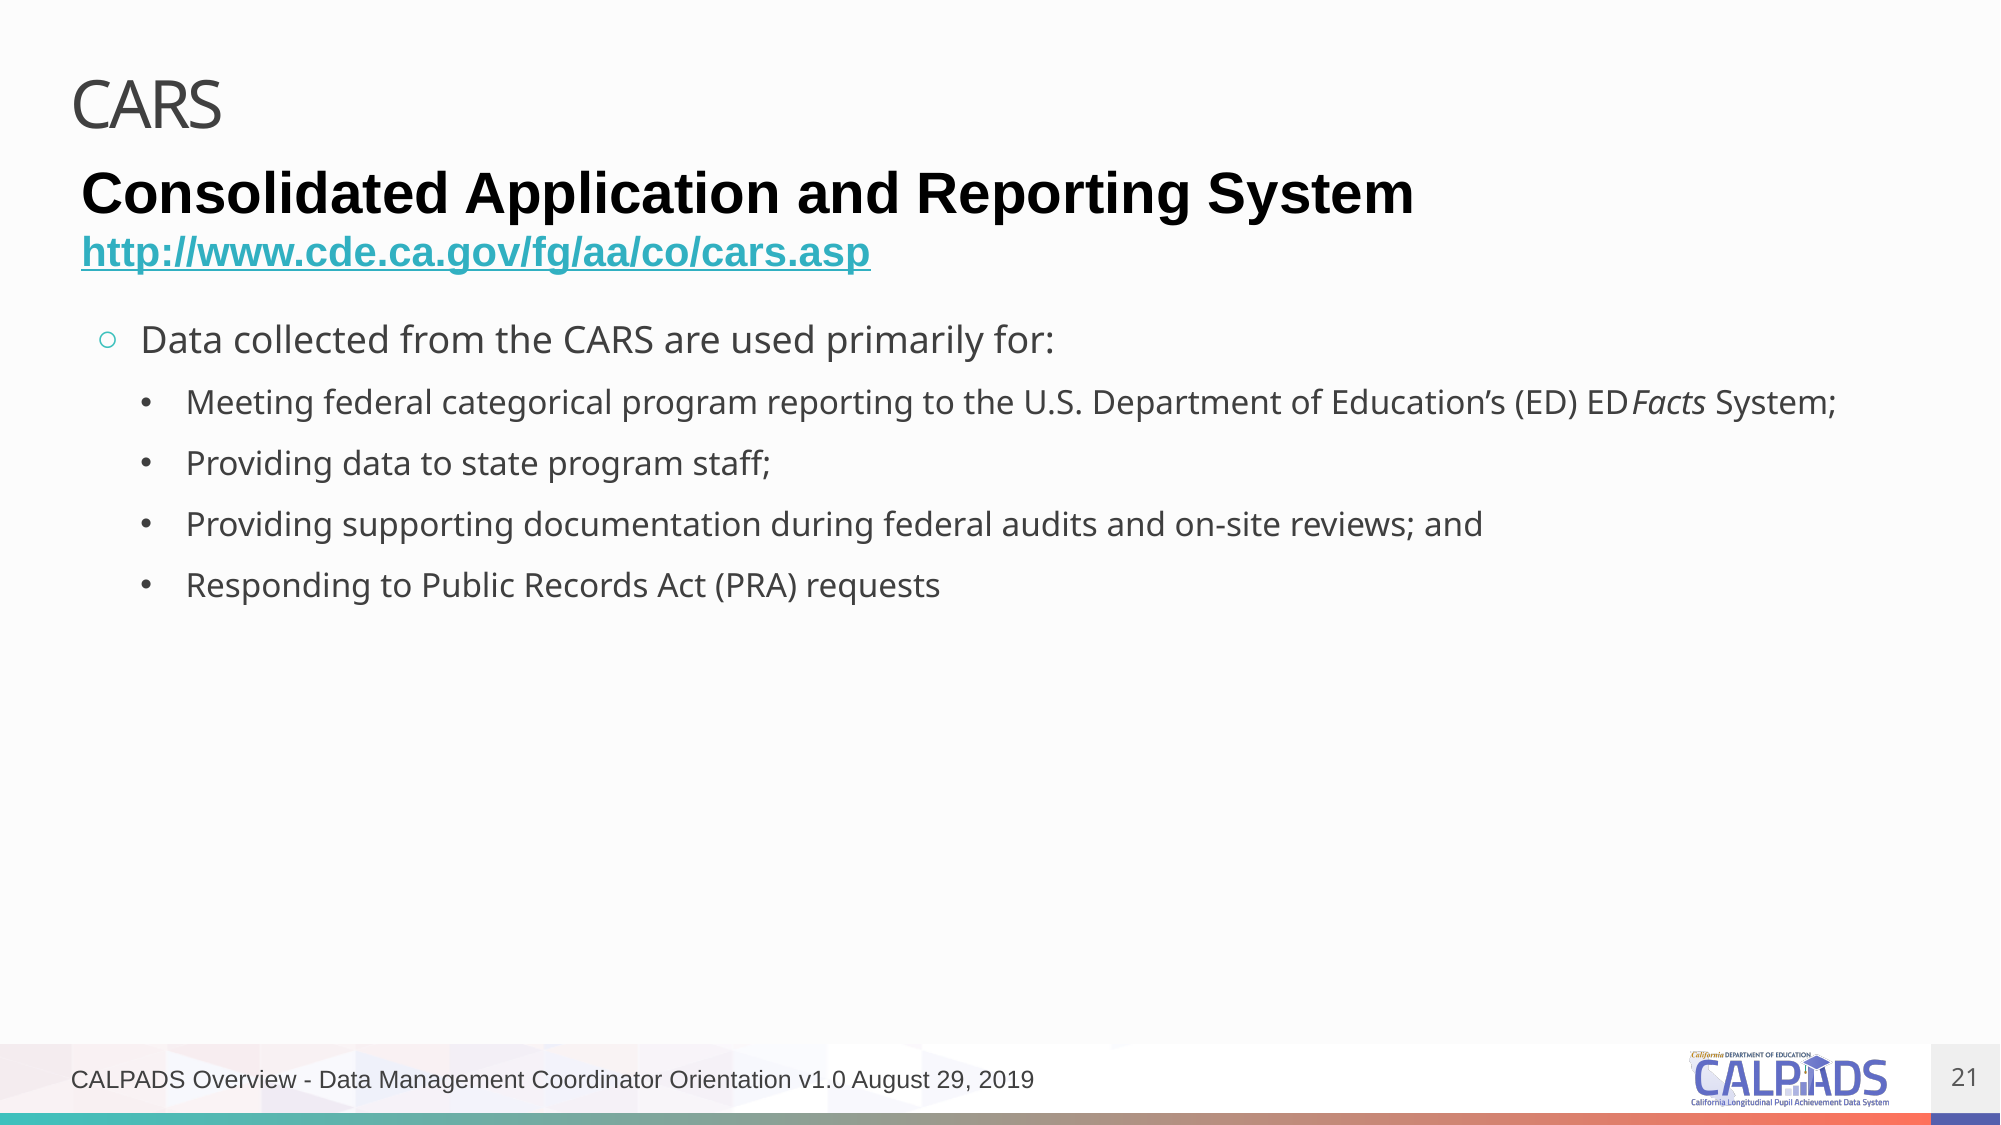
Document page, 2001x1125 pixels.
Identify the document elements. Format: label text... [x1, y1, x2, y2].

picture [0, 1044, 1931, 1113]
list Data collected from the CARS are used primarily for: Meeting federal categorical program reporting to the U.S. Department of Education’s (ED) EDFacts System; Providing data to state program staff; Providing supporting documentation during federal audits and on-site reviews; and Responding to Public Records Act (PRA) requests [96, 315, 1901, 1016]
slide_number 21 [1931, 1044, 2000, 1114]
text_box Consolidated Application and Reporting System http://www.cde.ca.gov/fg/aa/co/cars.asp [66, 147, 1700, 283]
title CARS [70, 70, 1932, 142]
footer CALPADS Overview - Data Management Coordinator Orientation v1.0 August 29, 2019 [70, 1044, 1100, 1112]
